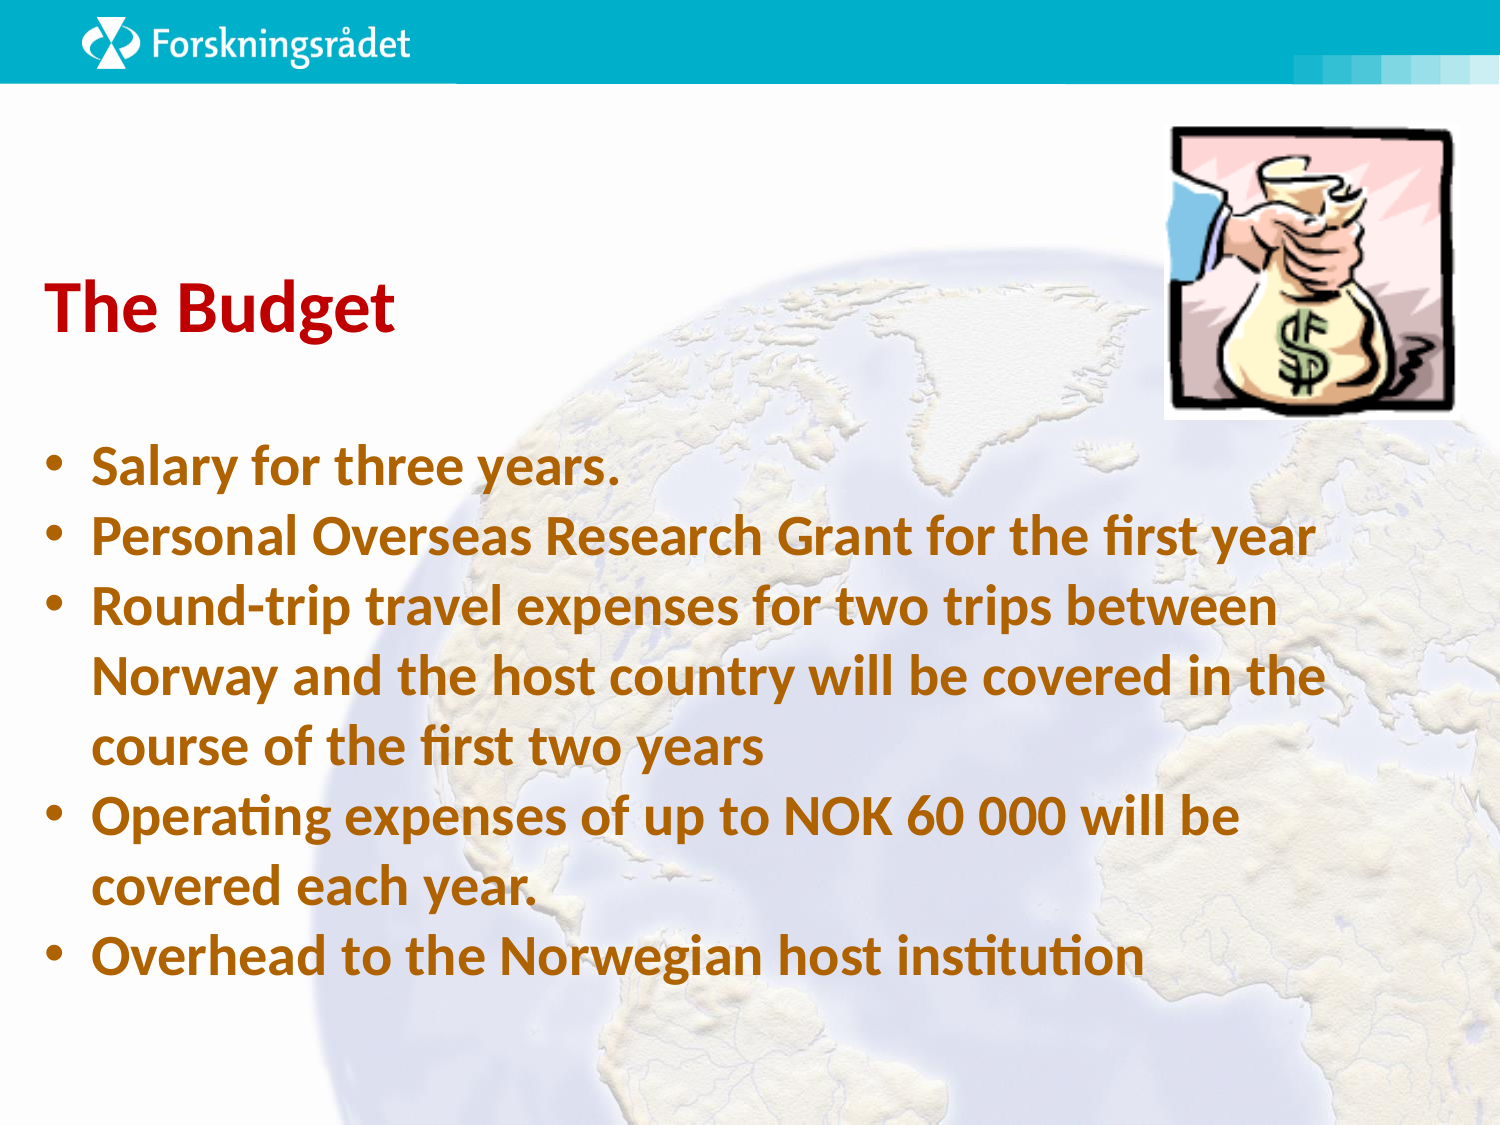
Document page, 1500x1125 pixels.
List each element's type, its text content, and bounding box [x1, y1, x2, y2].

picture [0, 84, 1500, 1125]
picture [82, 17, 410, 69]
text_box The Budget Salary for three years. Personal Overseas Research Grant for the first year Round-trip travel expenses for two trips between Norway and the host country will be covered in the course of the first two years Operating expenses of up to NOK 60 000 will be covered each year. Overhead to the Norwegian host institution [29, 89, 1459, 1040]
